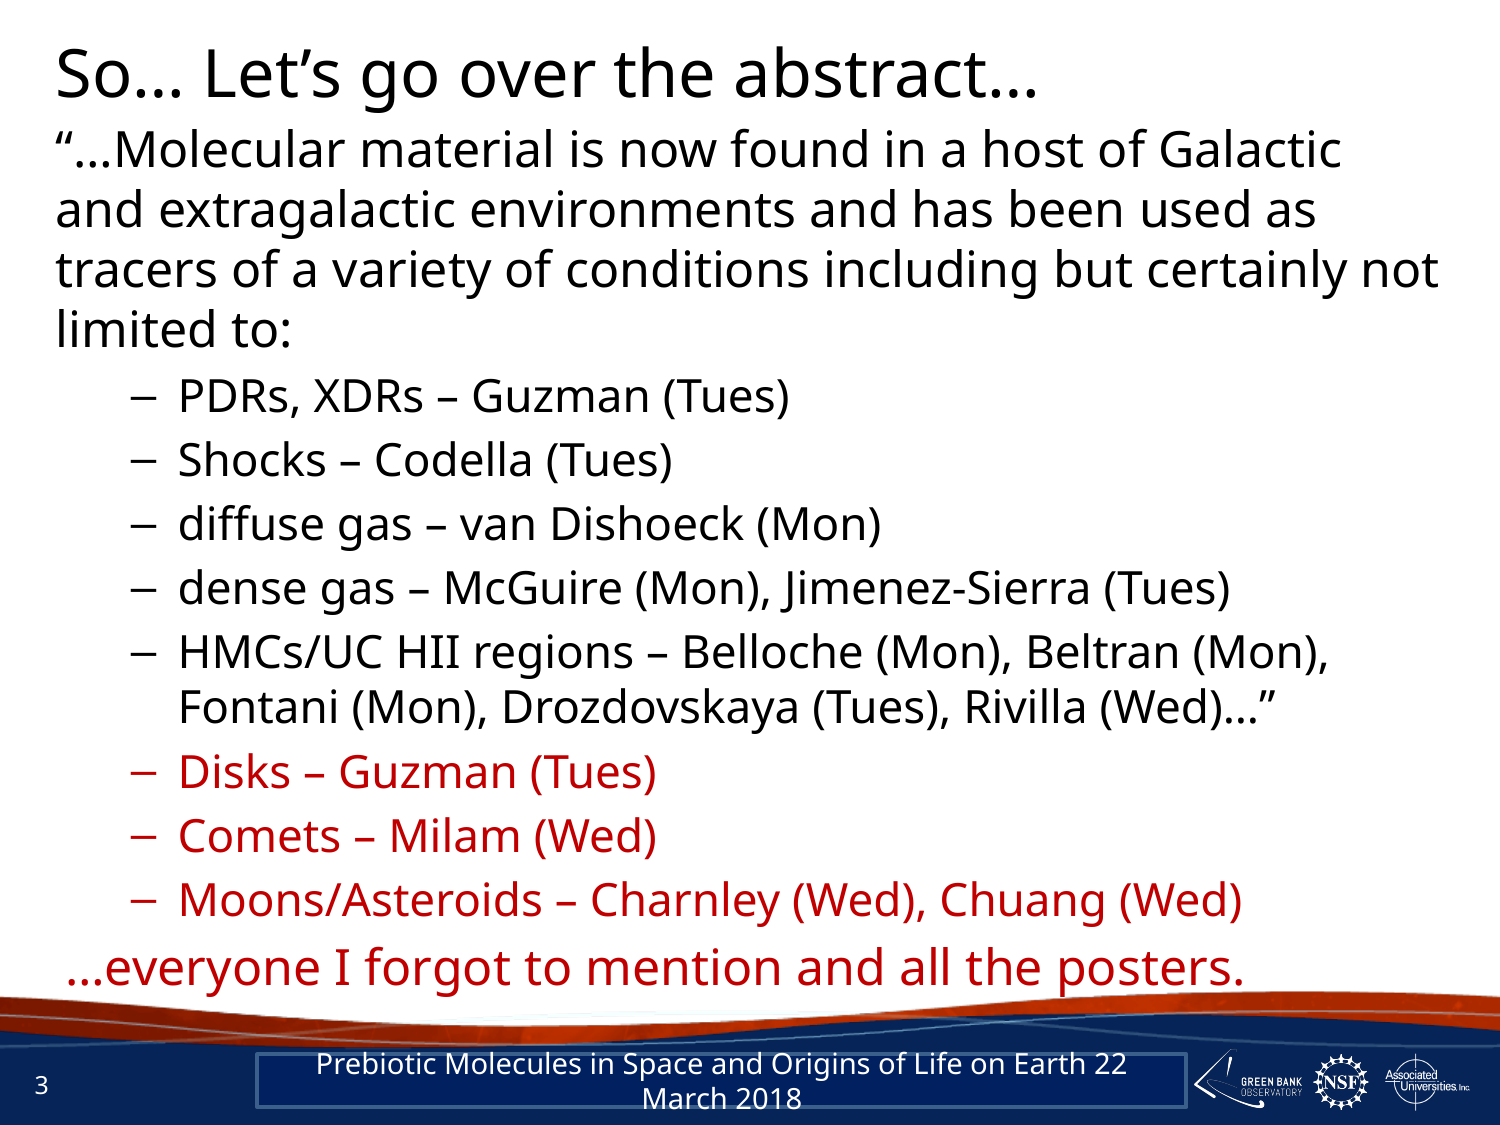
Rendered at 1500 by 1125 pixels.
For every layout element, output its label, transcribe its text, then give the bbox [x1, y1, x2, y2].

text_box “…Molecular material is now found in a host of Galactic and extragalactic environments and has been used as tracers of a variety of conditions including but certainly not limited to: PDRs, XDRs – Guzman (Tues) Shocks – Codella (Tues) diffuse gas – van Dishoeck (Mon) dense gas – McGuire (Mon), Jimenez-Sierra (Tues) HMCs/UC HII regions – Belloche (Mon), Beltran (Mon), Fontani (Mon), Drozdovskaya (Tues), Rivilla (Wed)…” Disks – Guzman (Tues) Comets – Milam (Wed) Moons/Asteroids – Charnley (Wed), Chuang (Wed) …everyone I forgot to mention and all the posters. [41, 110, 1458, 364]
text_box So… Let’s go over the abstract… [41, 23, 1458, 103]
picture [0, 981, 1500, 1118]
